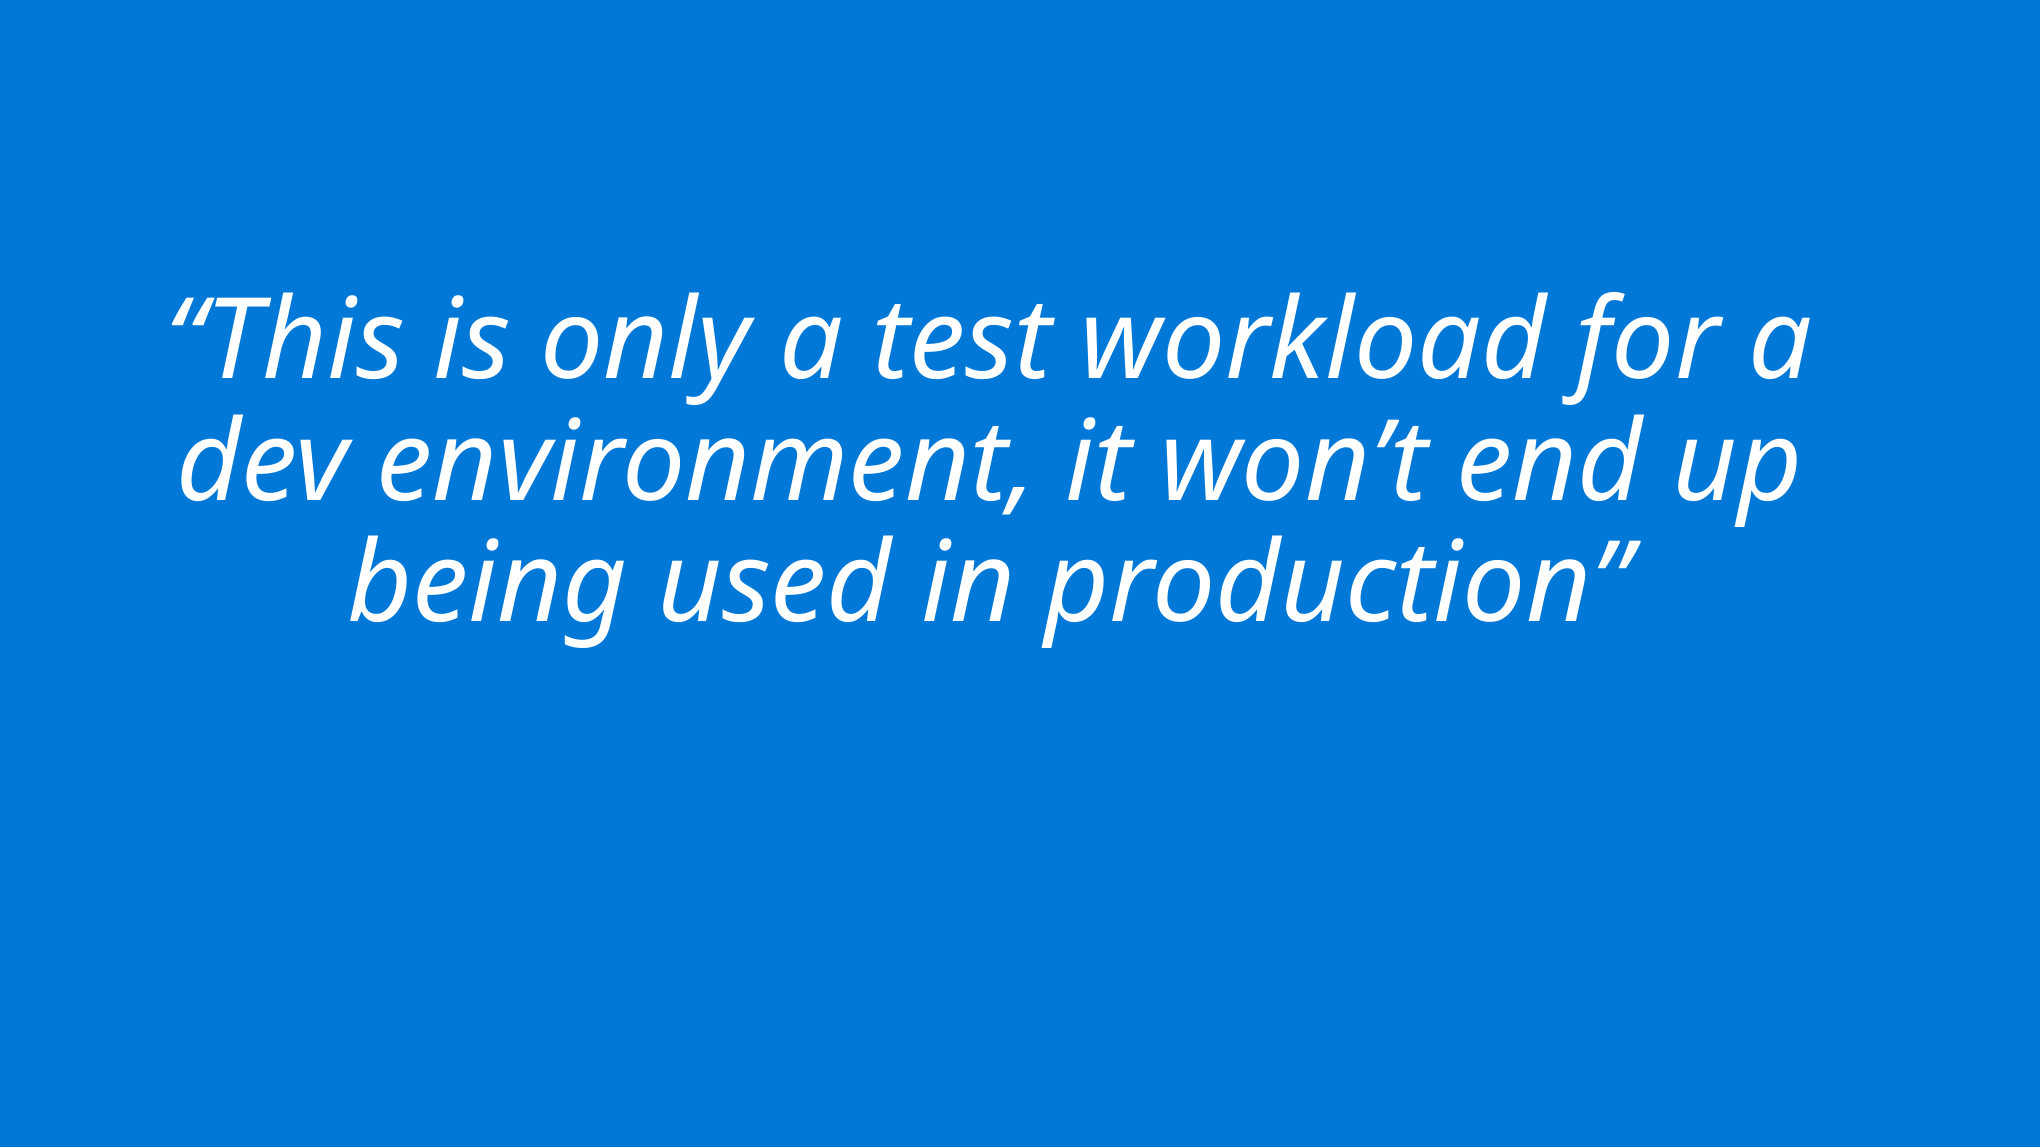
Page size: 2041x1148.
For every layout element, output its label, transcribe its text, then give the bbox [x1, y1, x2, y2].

list “This is only a test workload for a dev environment, it won’t end up being used in production” [110, 266, 1870, 665]
